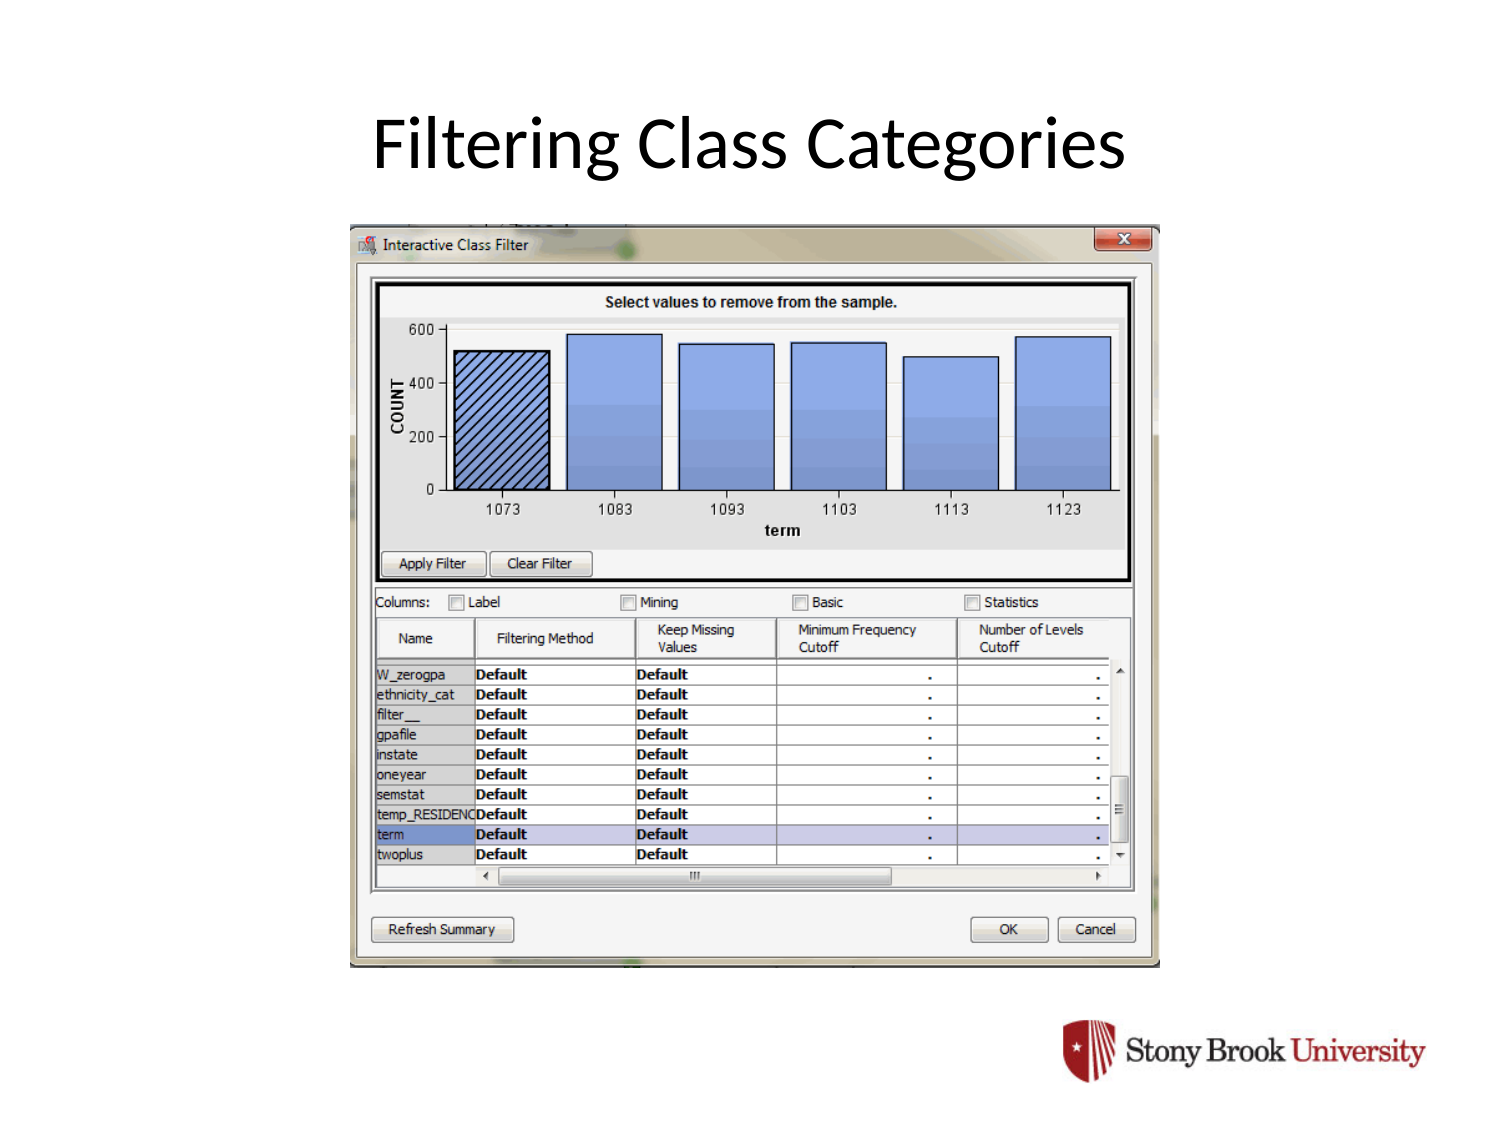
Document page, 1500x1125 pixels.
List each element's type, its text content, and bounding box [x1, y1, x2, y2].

title Filtering Class Categories [75, 45, 1425, 233]
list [349, 224, 1160, 968]
picture [1062, 1019, 1427, 1084]
